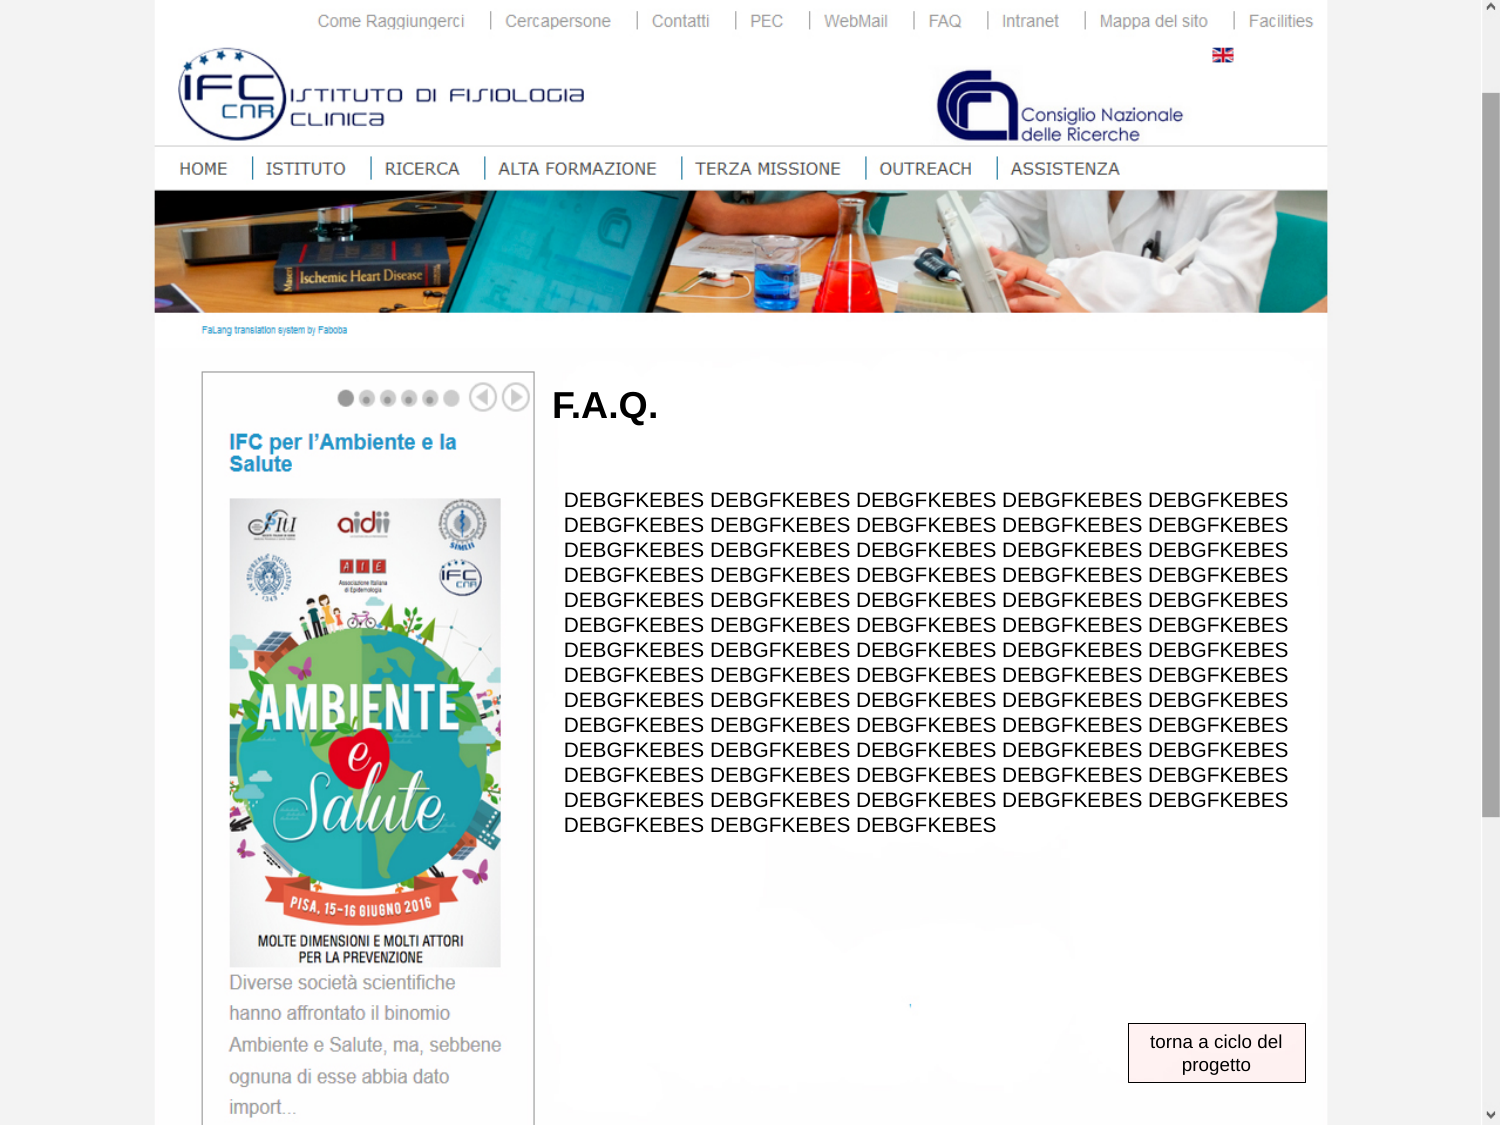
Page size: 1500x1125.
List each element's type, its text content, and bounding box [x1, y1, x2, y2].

text_box DEBGFKEBES DEBGFKEBES DEBGFKEBES DEBGFKEBES DEBGFKEBES DEBGFKEBES DEBGFKEBES DEBGFKEBES DEBGFKEBES DEBGFKEBES DEBGFKEBES DEBGFKEBES DEBGFKEBES DEBGFKEBES DEBGFKEBES DEBGFKEBES DEBGFKEBES DEBGFKEBES DEBGFKEBES DEBGFKEBES DEBGFKEBES DEBGFKEBES DEBGFKEBES DEBGFKEBES DEBGFKEBES DEBGFKEBES DEBGFKEBES DEBGFKEBES DEBGFKEBES DEBGFKEBES DEBGFKEBES DEBGFKEBES DEBGFKEBES DEBGFKEBES DEBGFKEBES DEBGFKEBES DEBGFKEBES DEBGFKEBES DEBGFKEBES DEBGFKEBES DEBGFKEBES DEBGFKEBES DEBGFKEBES DEBGFKEBES DEBGFKEBES DEBGFKEBES DEBGFKEBES DEBGFKEBES DEBGFKEBES DEBGFKEBES DEBGFKEBES DEBGFKEBES DEBGFKEBES DEBGFKEBES DEBGFKEBES DEBGFKEBES DEBGFKEBES DEBGFKEBES DEBGFKEBES DEBGFKEBES DEBGFKEBES DEBGFKEBES DEBGFKEBES DEBGFKEBES DEBGFKEBES DEBGFKEBES DEBGFKEBES DEBGFKEBES [549, 479, 1306, 845]
picture [0, 0, 1500, 1125]
text_box torna a ciclo del progetto [1126, 1021, 1307, 1084]
text_box F.A.Q. [537, 373, 1270, 434]
